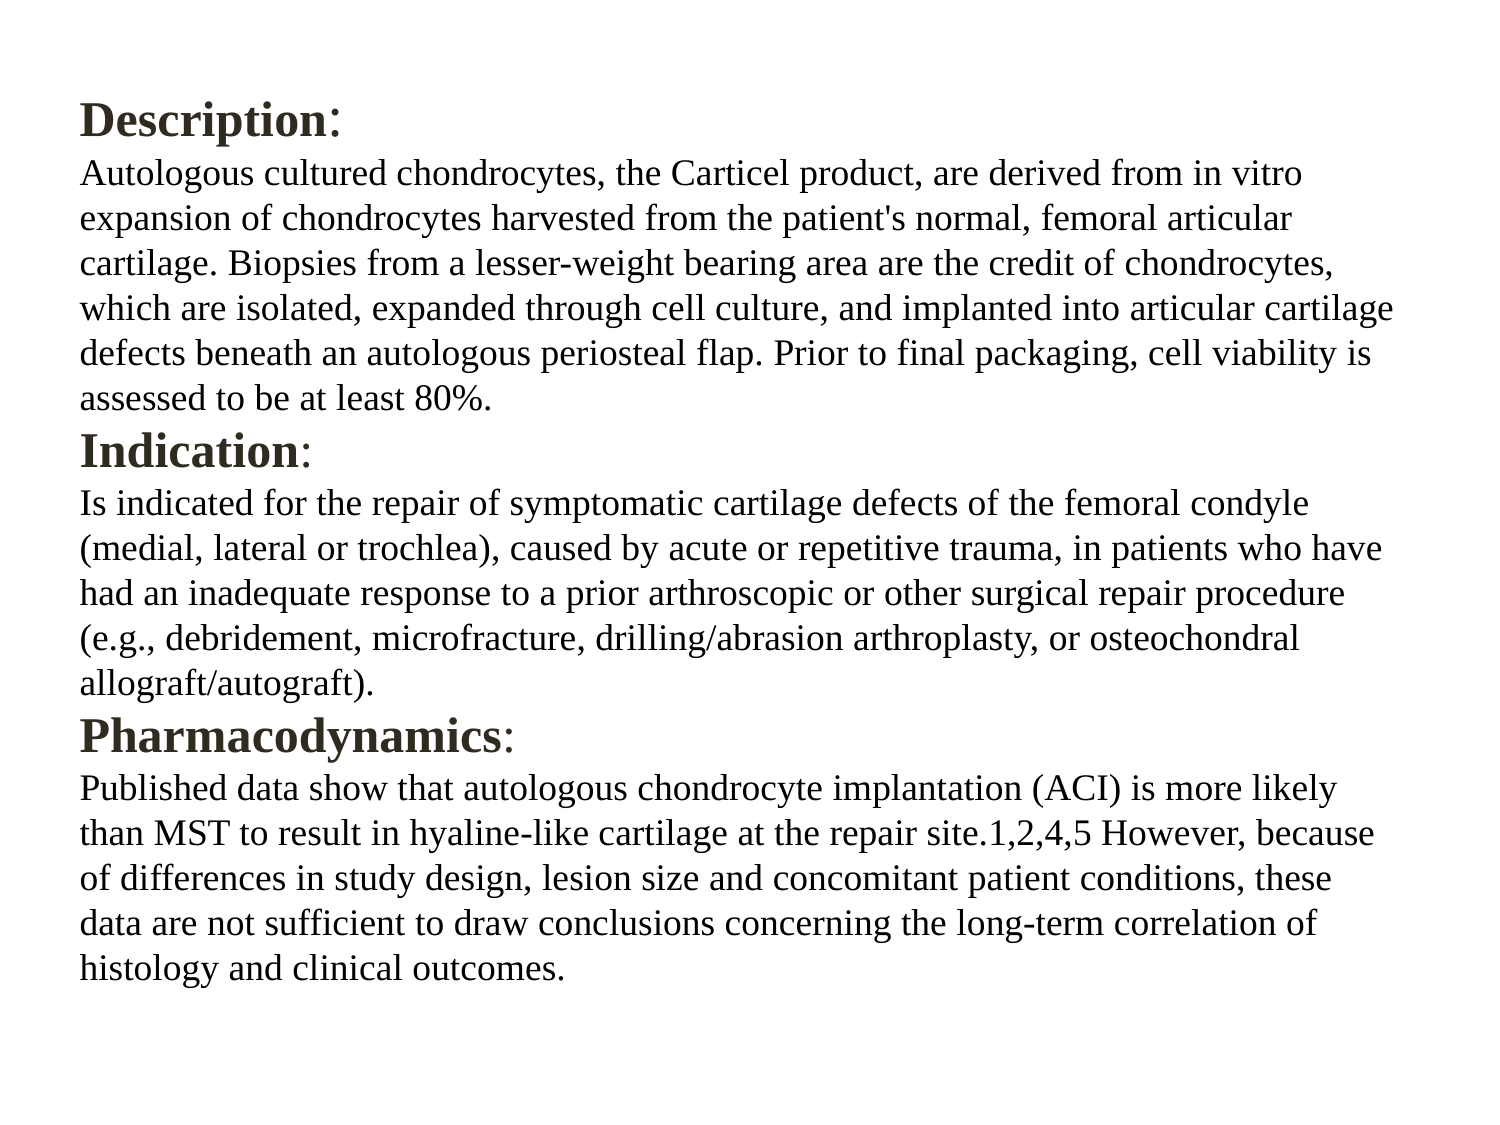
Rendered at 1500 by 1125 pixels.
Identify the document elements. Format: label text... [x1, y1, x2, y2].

text_box Description: Autologous cultured chondrocytes, the Carticel product, are derived from in vitro expansion of chondrocytes harvested from the patient's normal, femoral articular cartilage. Biopsies from a lesser-weight bearing area are the credit of chondrocytes, which are isolated, expanded through cell culture, and implanted into articular cartilage defects beneath an autologous periosteal flap. Prior to final packaging, cell viability is assessed to be at least 80%. Indication: Is indicated for the repair of symptomatic cartilage defects of the femoral condyle (medial, lateral or trochlea), caused by acute or repetitive trauma, in patients who have had an inadequate response to a prior arthroscopic or other surgical repair procedure (e.g., debridement, microfracture, drilling/abrasion arthroplasty, or osteochondral allograft/autograft). Pharmacodynamics: Published data show that autologous chondrocyte implantation (ACI) is more likely than MST to result in hyaline-like cartilage at the repair site.1,2,4,5 However, because of differences in study design, lesion size and concomitant patient conditions, these data are not sufficient to draw conclusions concerning the long-term correlation of histology and clinical outcomes. [64, 70, 1419, 1070]
